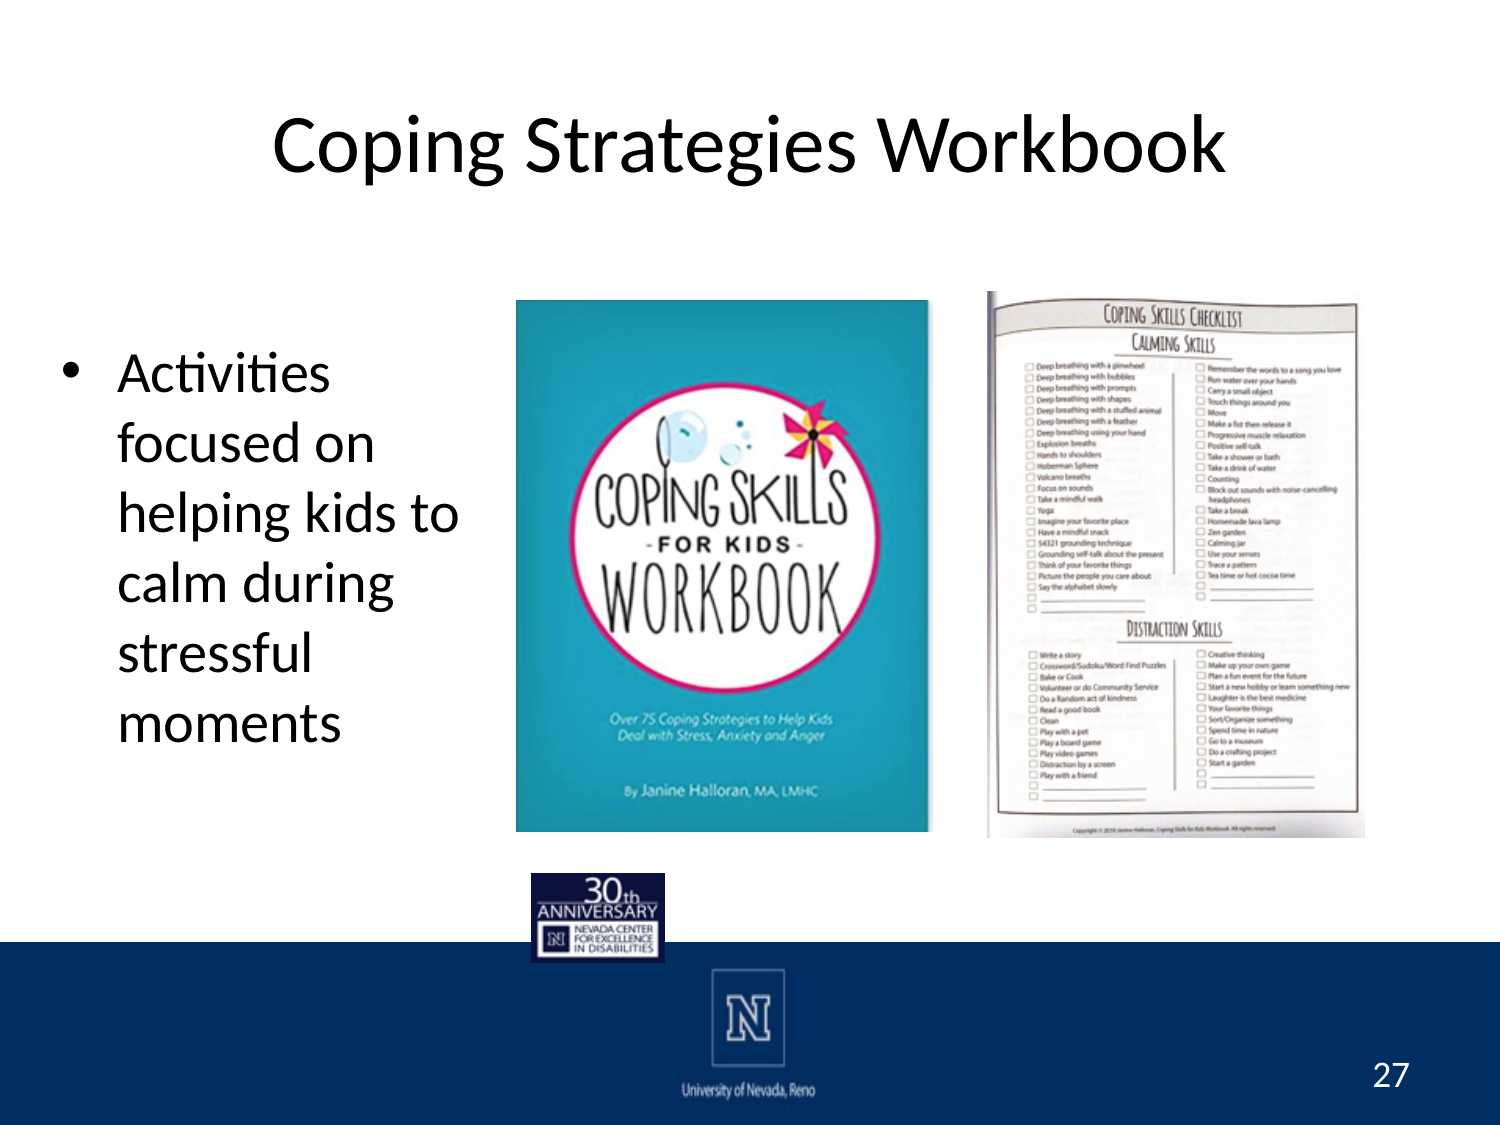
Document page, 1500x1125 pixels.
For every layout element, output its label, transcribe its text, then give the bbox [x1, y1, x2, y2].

picture [0, 873, 1500, 1125]
picture [515, 300, 933, 832]
title Coping Strategies Workbook [75, 45, 1425, 233]
list Activities focused on helping kids to calm during stressful moments [45, 326, 510, 806]
picture [987, 291, 1365, 838]
slide_number 27 [1074, 1042, 1425, 1103]
